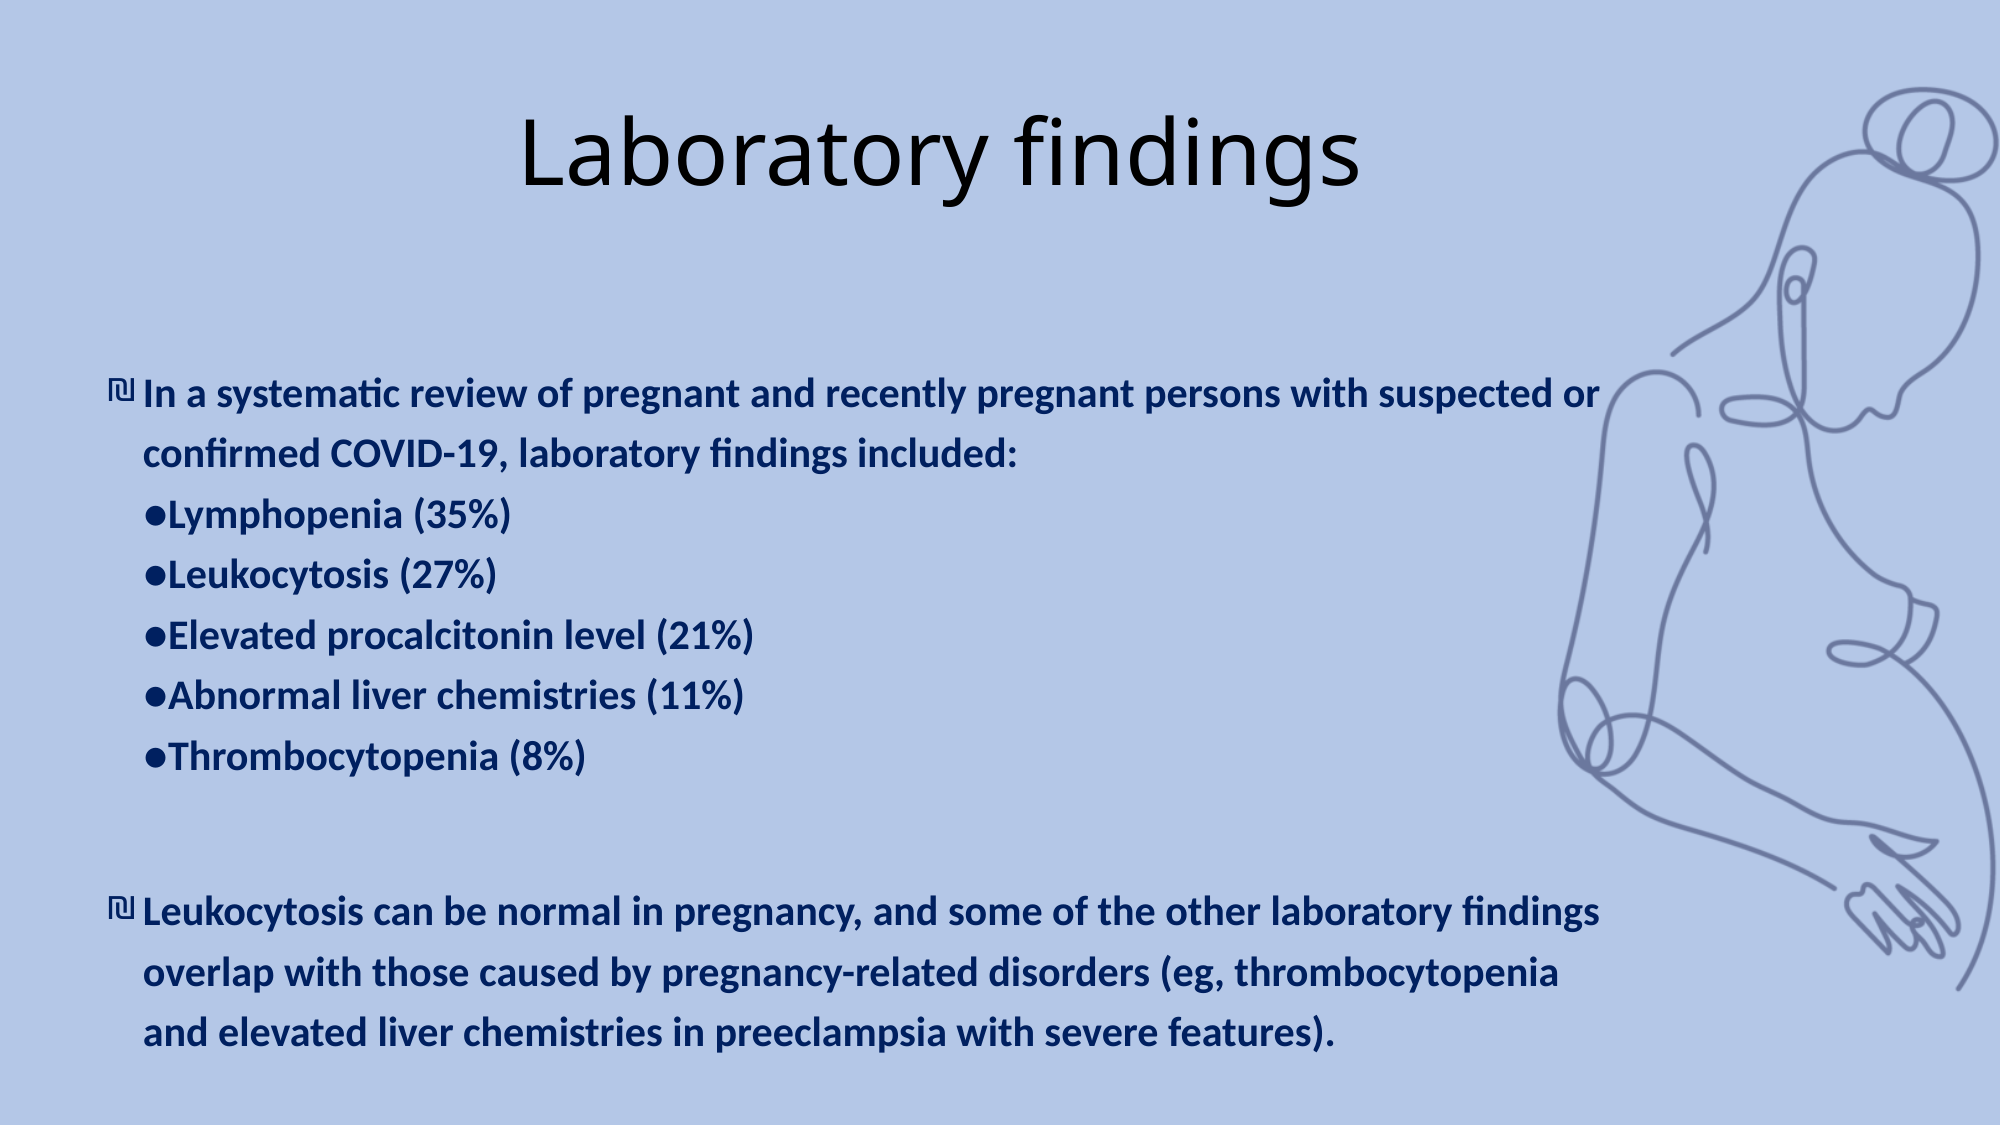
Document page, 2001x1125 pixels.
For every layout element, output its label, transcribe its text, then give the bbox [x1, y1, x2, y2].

title Laboratory findings [502, 52, 1355, 259]
picture [1355, 0, 2000, 1094]
list In a systematic review of pregnant and recently pregnant persons with suspected or confirmed COVID-19, laboratory findings included: ●Lymphopenia (35%) ●Leukocytosis (27%) ●Elevated procalcitonin level (21%) ●Abnormal liver chemistries (11%) ●Thrombocytopenia (8%) Leukocytosis can be normal in pregnancy, and some of the other laboratory findings overlap with those caused by pregnancy-related disorders (eg, thrombocytopenia and elevated liver chemistries in preeclampsia with severe features). [90, 280, 1355, 1073]
